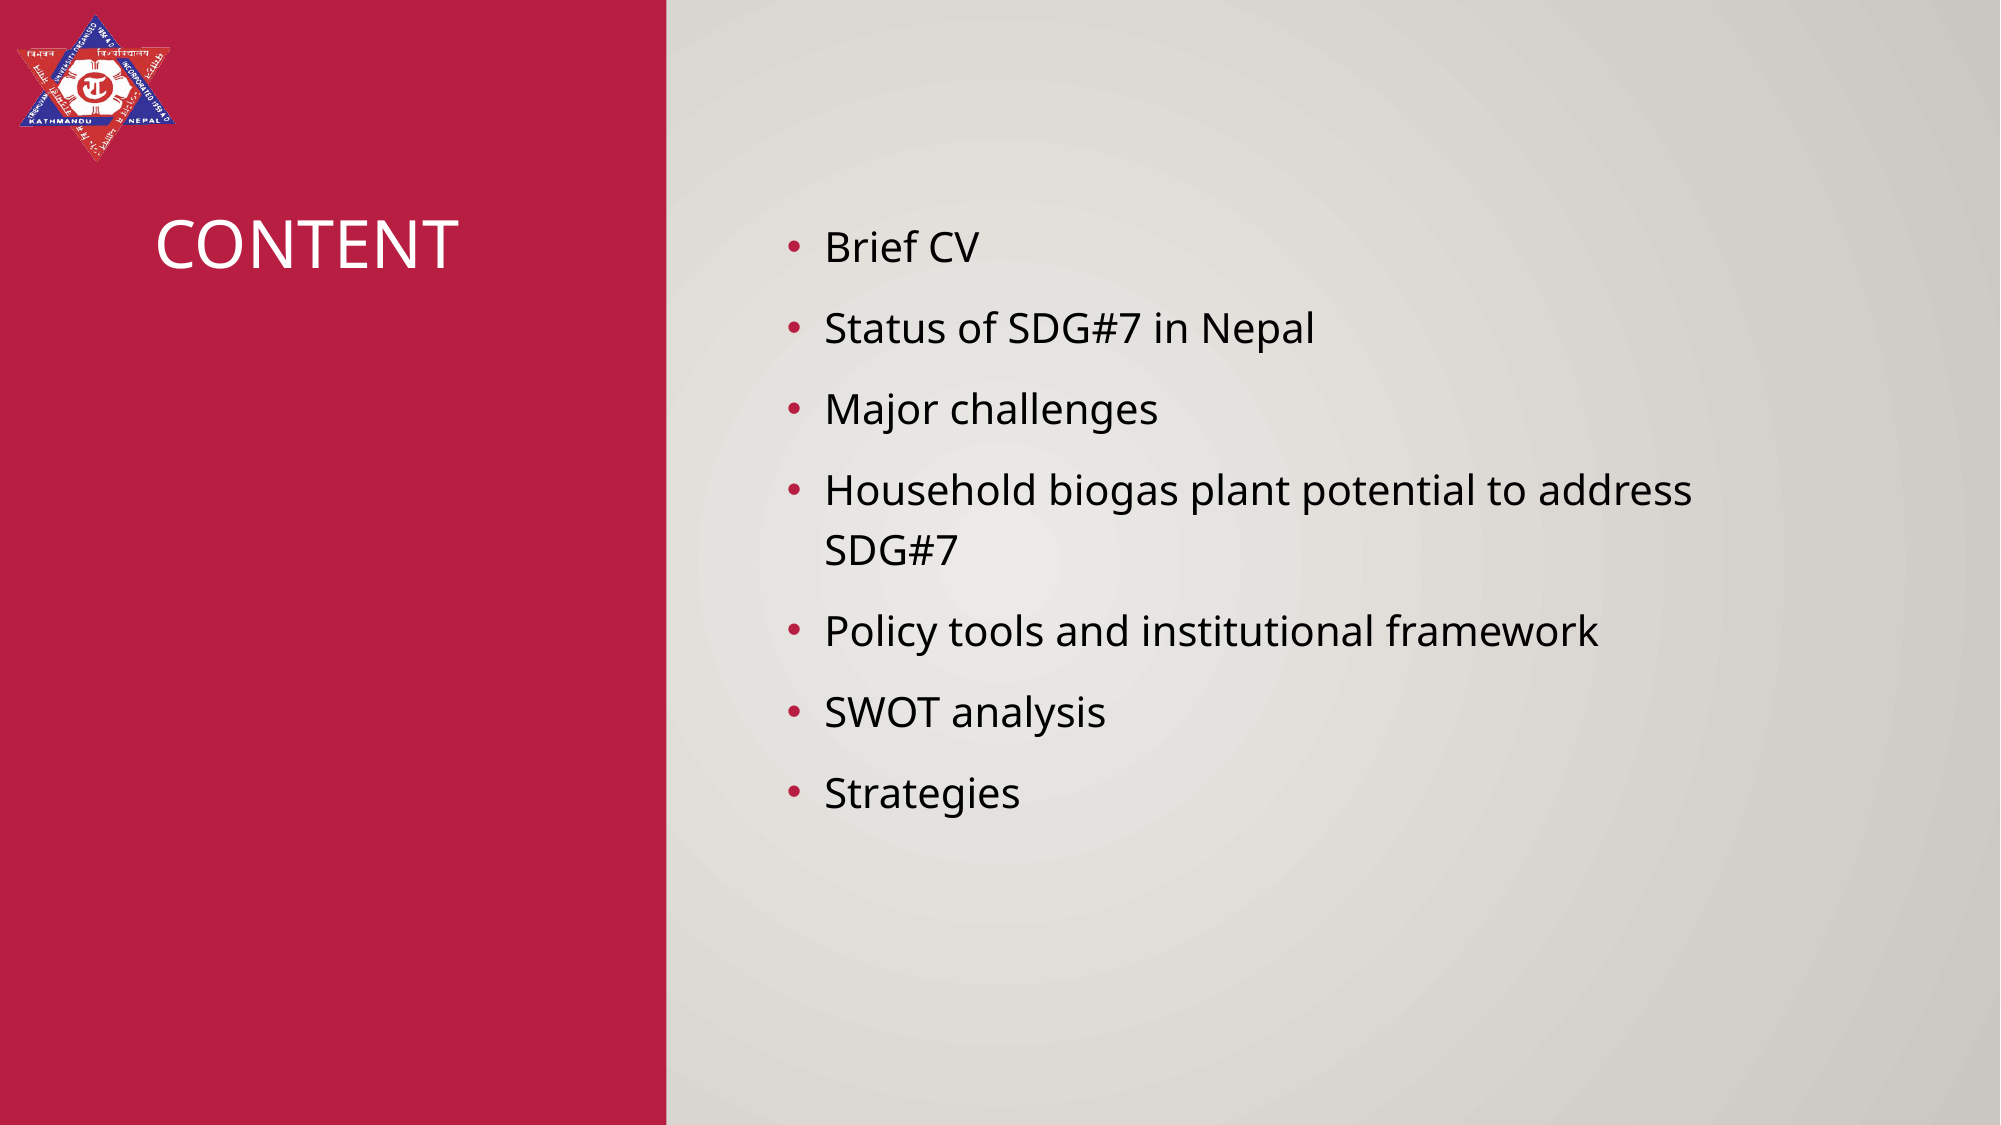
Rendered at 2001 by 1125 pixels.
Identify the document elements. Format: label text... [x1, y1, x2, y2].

picture [0, 8, 192, 174]
text_box Content [139, 203, 587, 956]
text_box [0, 0, 668, 1125]
list Brief CV Status of SDG#7 in Nepal Major challenges Household biogas plant potential to address SDG#7 Policy tools and institutional framework SWOT analysis Strategies [771, 203, 1762, 1010]
text_box [668, 0, 2000, 1125]
